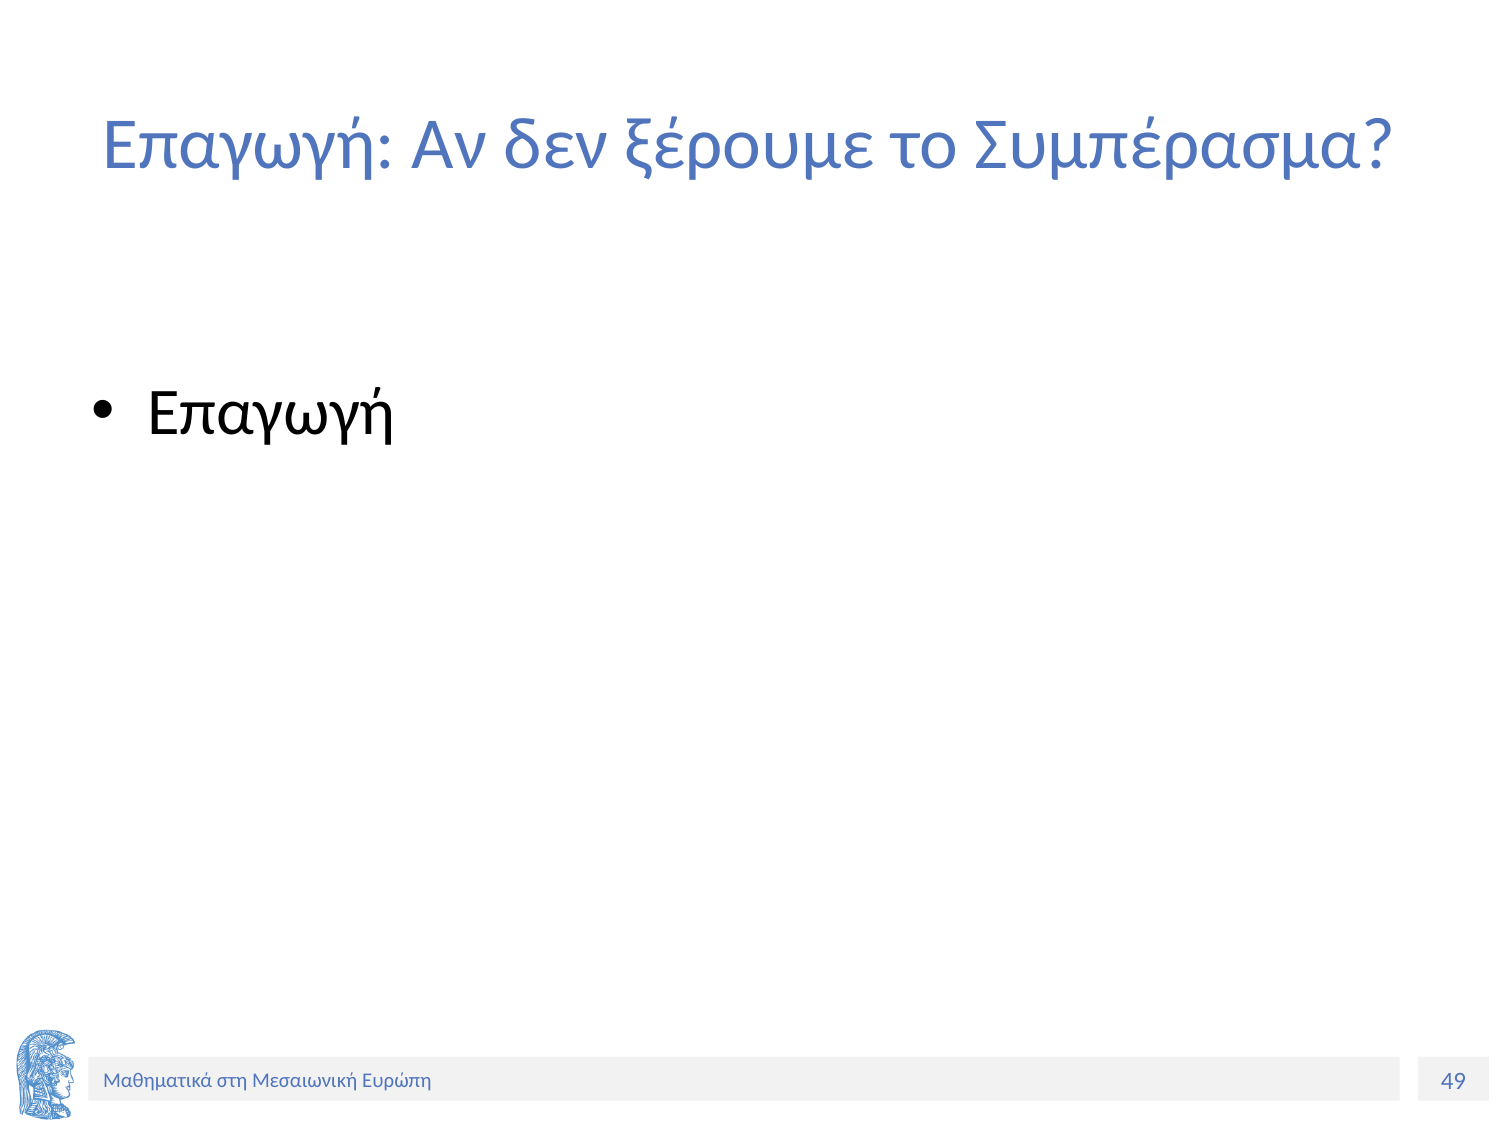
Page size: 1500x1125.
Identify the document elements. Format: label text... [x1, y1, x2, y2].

title Επαγωγή: Αν δεν ξέρουμε το Συμπέρασμα? [75, 45, 1425, 233]
picture [9, 1026, 81, 1120]
